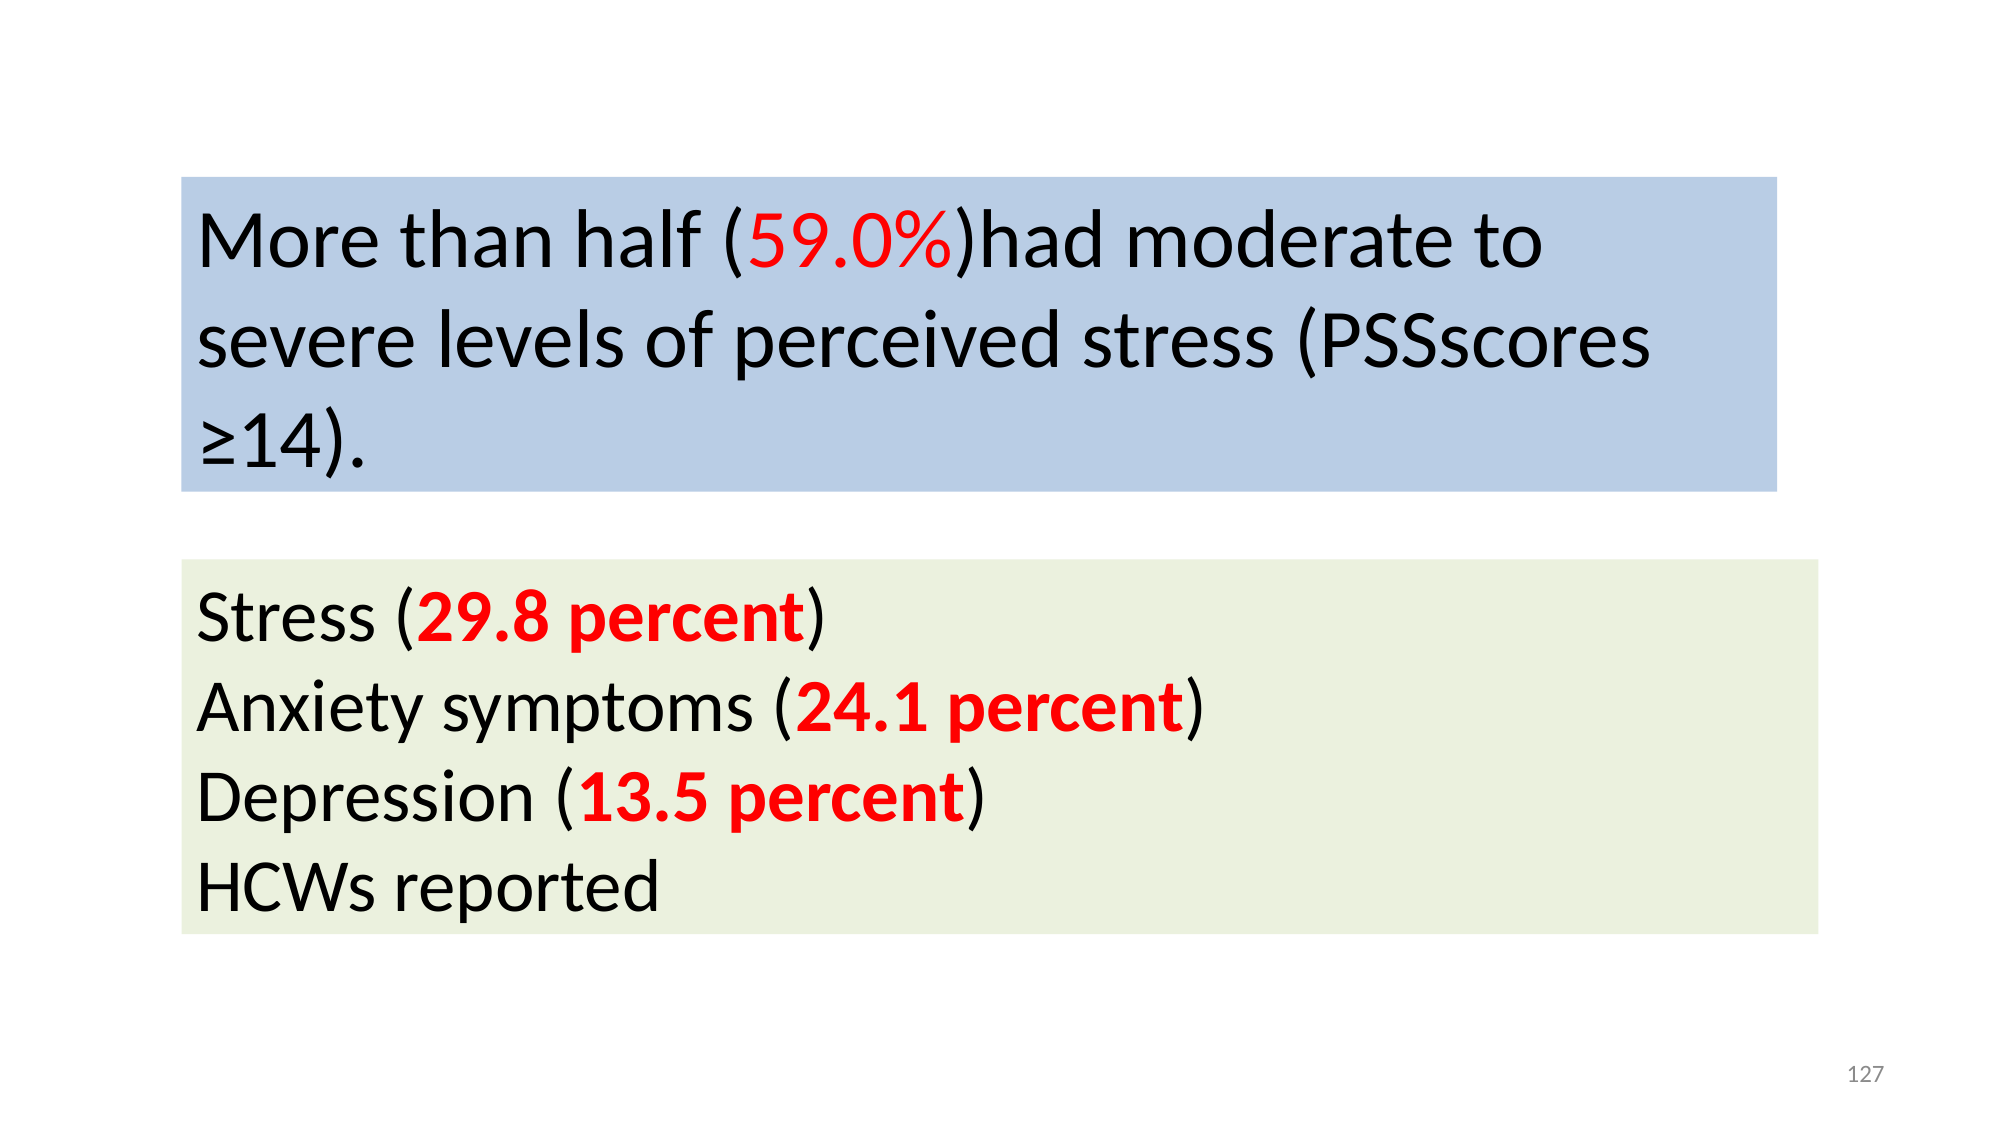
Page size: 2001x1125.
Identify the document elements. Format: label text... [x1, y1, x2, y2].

slide_number 127 [1433, 1042, 1900, 1103]
text_box More than half (59.0%)had moderate to severe levels of perceived stress (PSSscores ≥14). [181, 176, 1778, 492]
text_box Stress (29.8 percent) Anxiety symptoms (24.1 percent) Depression (13.5 percent) HCWs reported [181, 559, 1819, 935]
